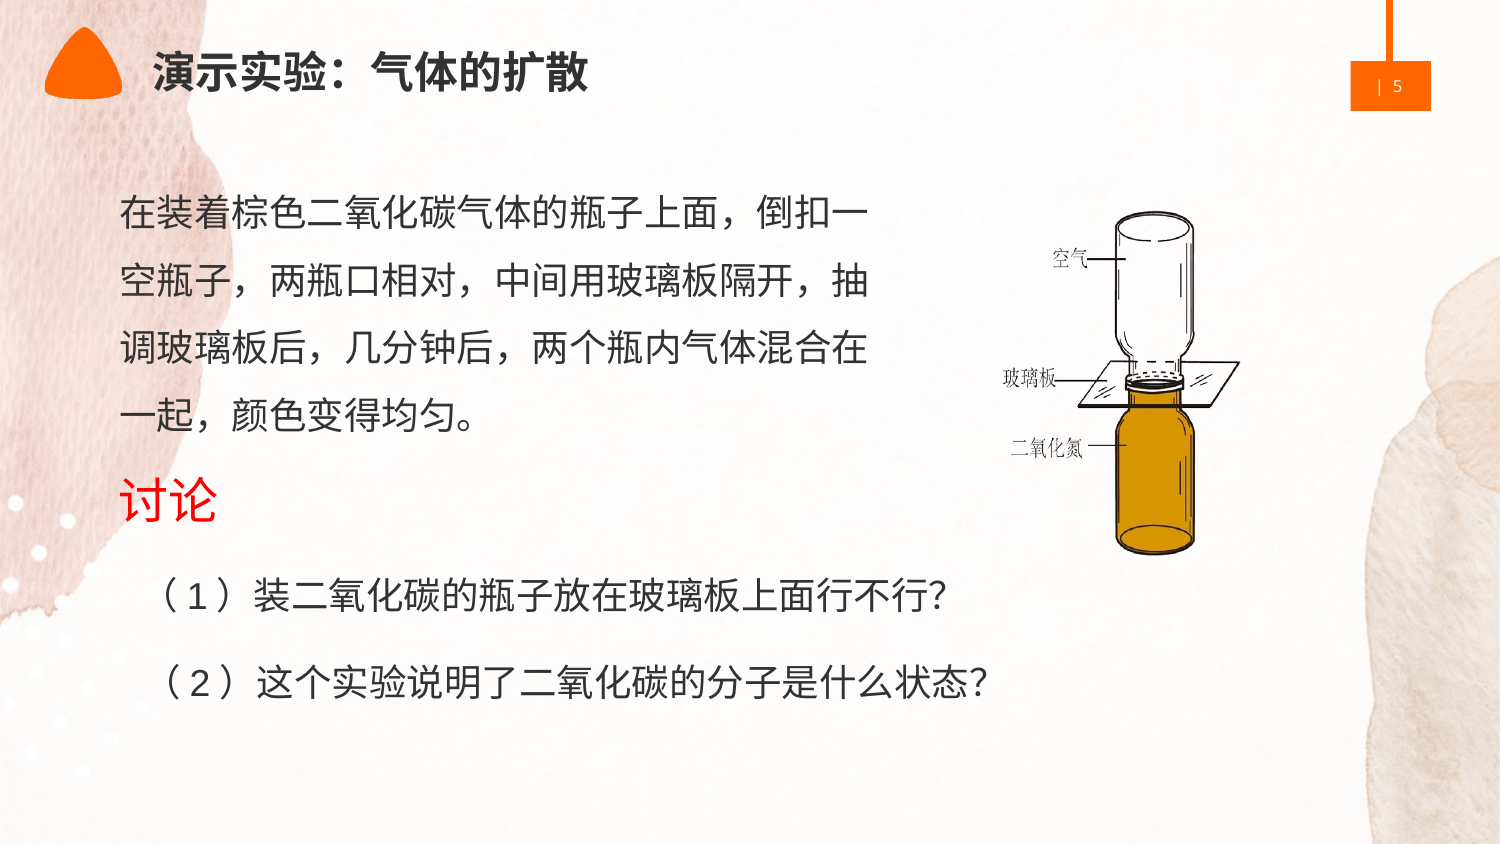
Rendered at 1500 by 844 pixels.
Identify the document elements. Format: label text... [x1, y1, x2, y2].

picture [0, 0, 1500, 844]
text_box 在装着棕色二氧化碳气体的瓶子上面，倒扣一空瓶子，两瓶口相对，中间用玻璃板隔开，抽调玻璃板后，几分钟后，两个瓶内气体混合在一起，颜色变得均匀。 [111, 159, 879, 445]
text_box 演示实验：气体的扩散 [140, 39, 602, 103]
text_box （1）装二氧化碳的瓶子放在玻璃板上面行不行？ [132, 565, 1342, 625]
text_box （2）这个实验说明了二氧化碳的分子是什么状态？ [135, 651, 1299, 712]
text_box 讨论 [111, 461, 282, 537]
